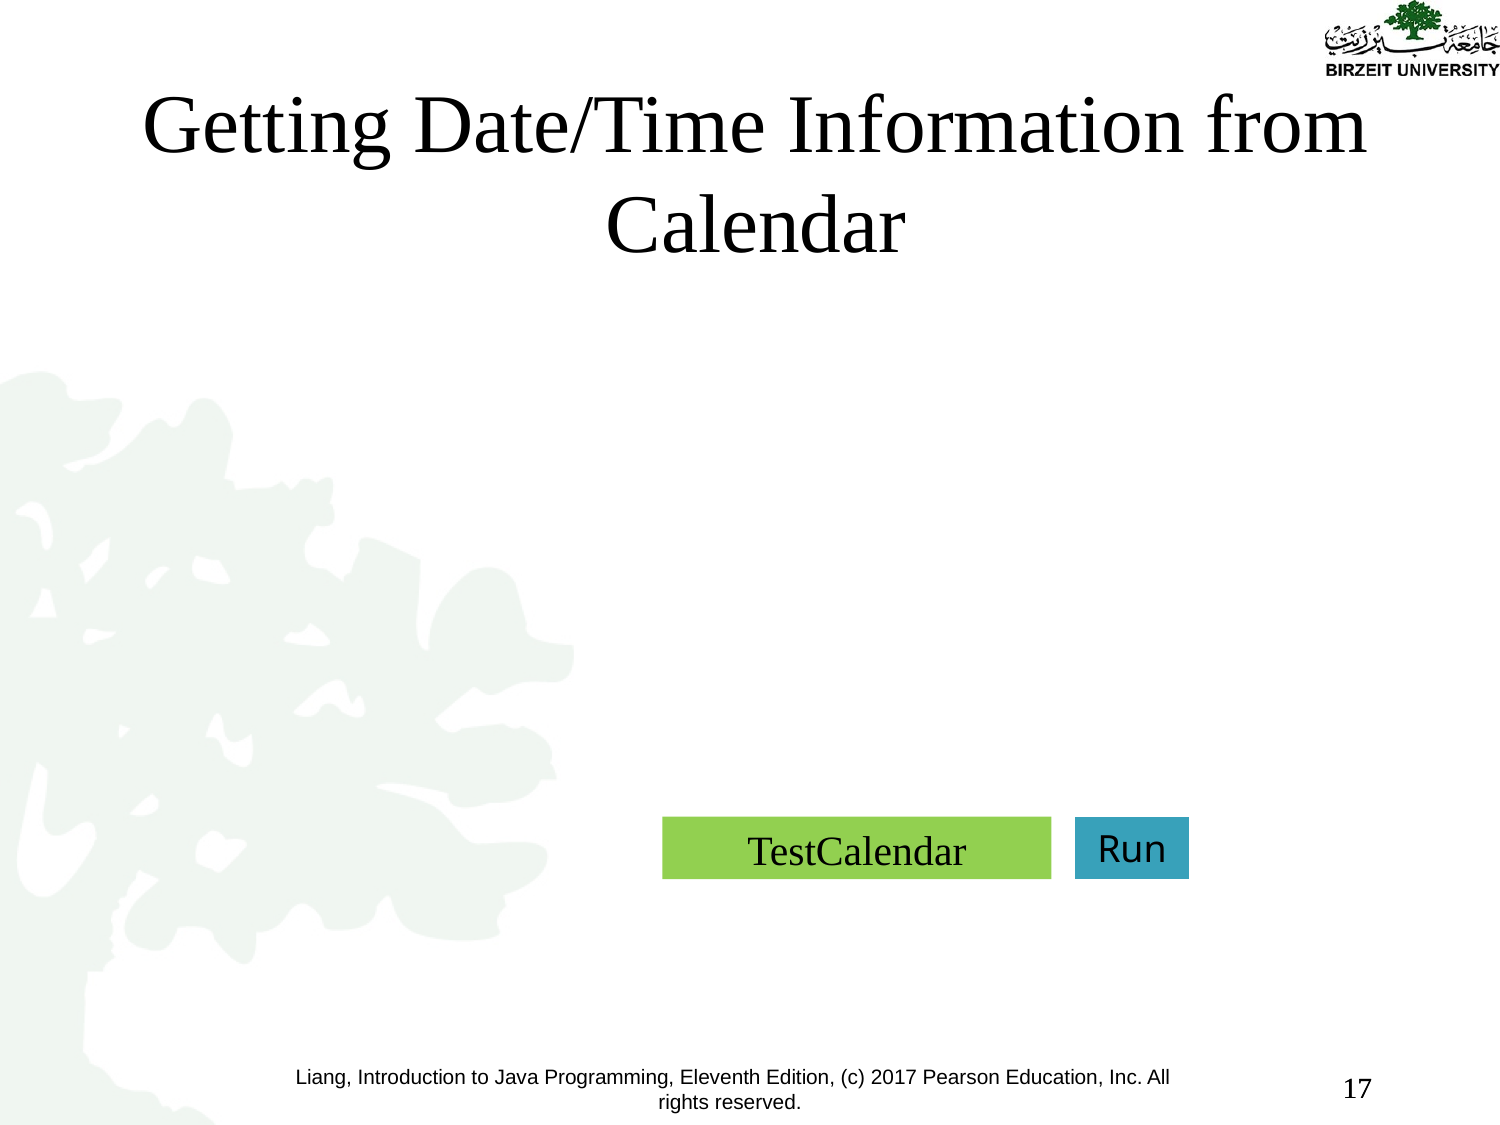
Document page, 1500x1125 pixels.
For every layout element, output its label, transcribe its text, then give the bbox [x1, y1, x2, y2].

text_box Run [1074, 816, 1190, 880]
text_box TestCalendar [662, 816, 1052, 880]
picture [1325, 0, 1500, 76]
title Getting Date/Time Information from Calendar [50, 37, 1463, 300]
text_box 17 [1074, 1049, 1388, 1125]
